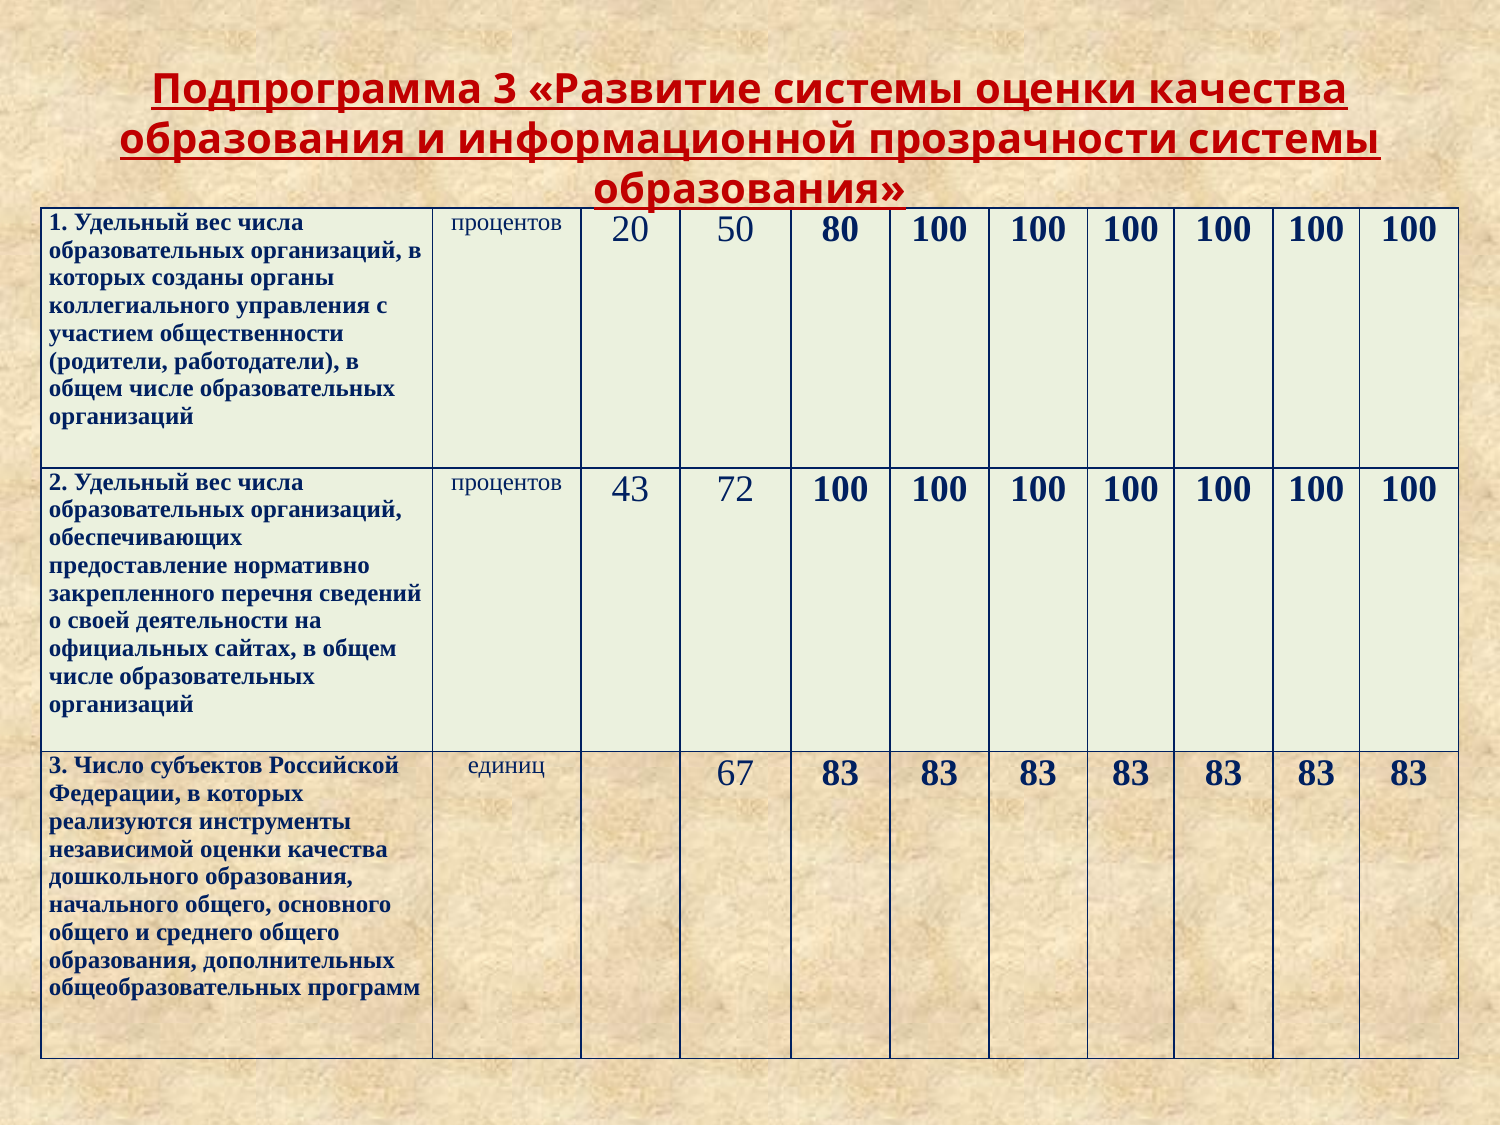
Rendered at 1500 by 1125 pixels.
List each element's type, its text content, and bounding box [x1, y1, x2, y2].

table_header 100 [990, 220, 1087, 467]
table_cell 100 [1088, 469, 1173, 751]
table_cell 100 [990, 469, 1087, 751]
table_cell 100 [891, 469, 988, 751]
table_cell 72 [681, 469, 790, 751]
picture [0, 0, 1500, 1125]
table_cell 2. Удельный вес числа образовательных организаций, обеспечивающих предоставление нормативно закрепленного перечня сведений о своей деятельности на официальных сайтах, в общем числе образовательных организаций [42, 469, 432, 751]
table_cell 3. Число субъектов Российской Федерации, в которых реализуются инструменты независимой оценки качества дошкольного образования, начального общего, основного общего и среднего общего образования, дополнительных общеобразовательных программ [42, 752, 432, 1058]
table_cell 83 [990, 752, 1087, 1058]
table_header 20 [582, 220, 679, 467]
table_header 1. Удельный вес числа образовательных организаций, в которых созданы органы коллегиального управления с участием общественности (родители, работодатели), в общем числе образовательных организаций [42, 209, 432, 467]
table_cell 83 [1175, 752, 1272, 1058]
table_header процентов [433, 220, 580, 467]
table_header 100 [1360, 209, 1458, 467]
table_cell 83 [792, 752, 889, 1058]
table_header 100 [891, 220, 988, 467]
table_cell 100 [1274, 469, 1359, 751]
table_header 100 [1274, 220, 1359, 467]
table_header 50 [681, 220, 790, 467]
table_cell 100 [1360, 469, 1458, 751]
table_cell 67 [681, 752, 790, 1058]
table_cell 100 [1175, 469, 1272, 751]
table_cell единиц [433, 752, 580, 1058]
table_header 100 [1175, 220, 1272, 467]
table_header 100 [1088, 220, 1173, 467]
table_cell 83 [1088, 752, 1173, 1058]
table_cell процентов [433, 469, 580, 751]
table_cell 83 [1274, 752, 1359, 1058]
table_cell 100 [792, 469, 889, 751]
table_header 80 [792, 220, 889, 467]
table_cell 43 [582, 469, 679, 751]
text_box Подпрограмма 3 «Развитие системы оценки качества образования и информационной прозрачности системы образования» [53, 54, 1447, 220]
table_cell 83 [891, 752, 988, 1058]
table_cell 83 [1360, 752, 1458, 1058]
table_cell [582, 752, 679, 1058]
